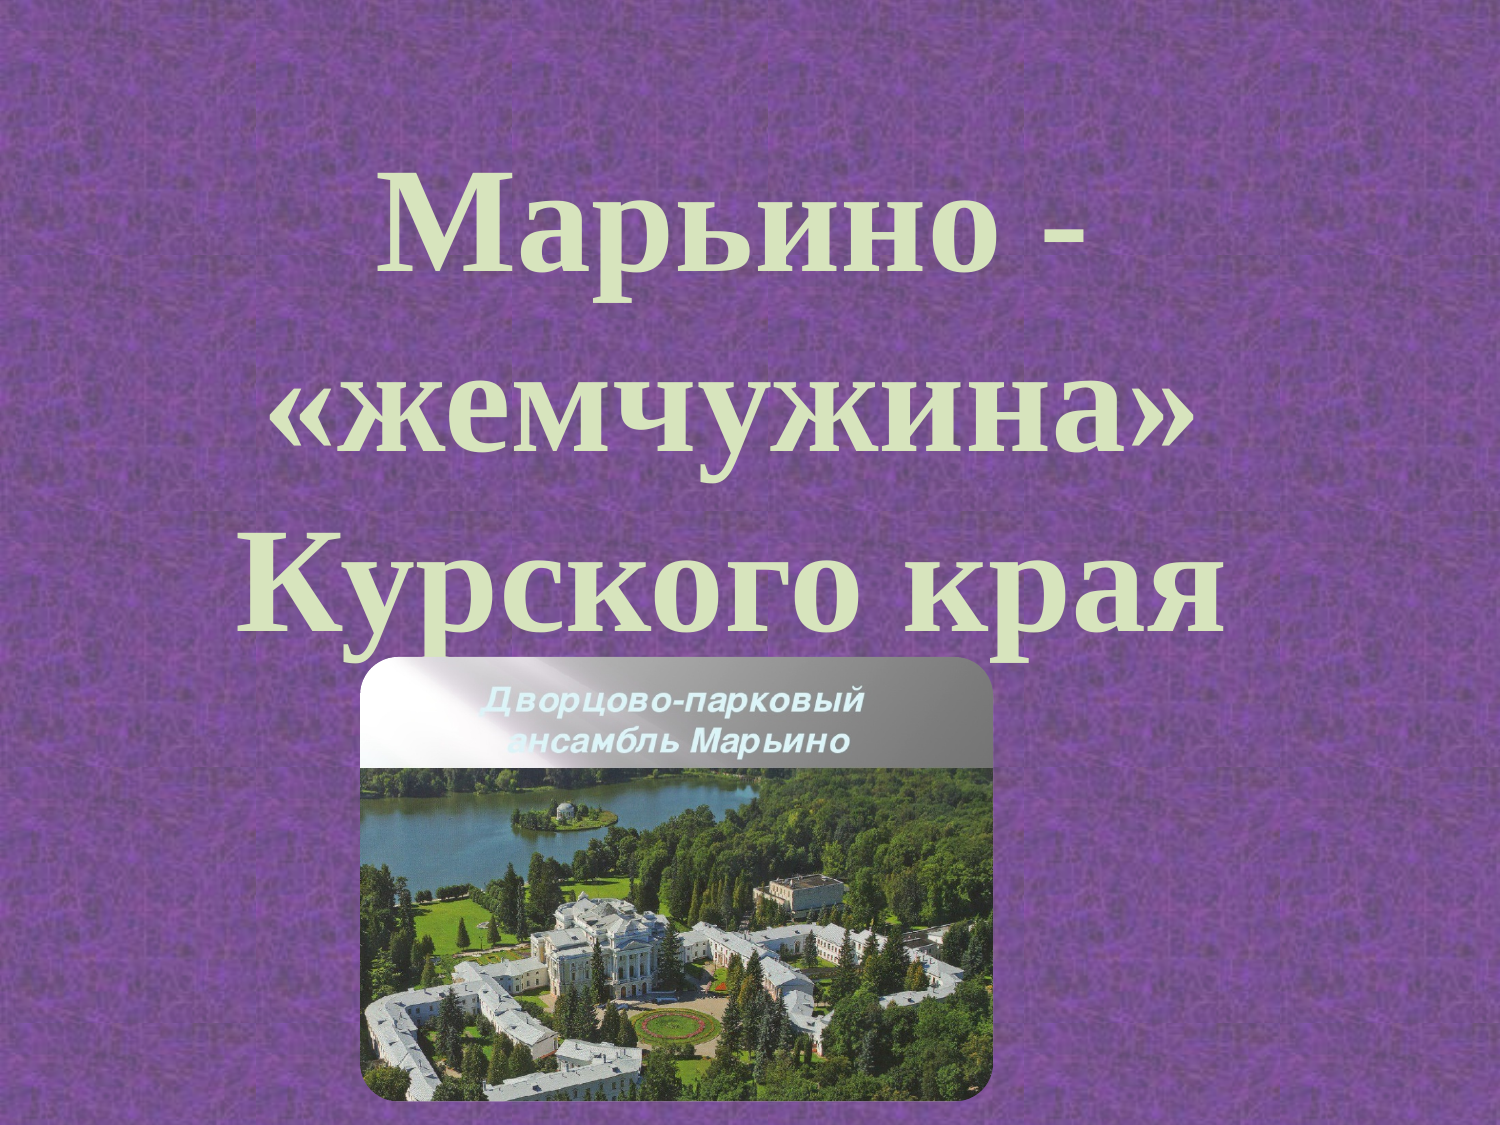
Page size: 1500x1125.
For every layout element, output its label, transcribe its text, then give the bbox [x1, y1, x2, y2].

picture [359, 656, 994, 1102]
title Марьино - «жемчужина» Курского края [53, 149, 1412, 634]
